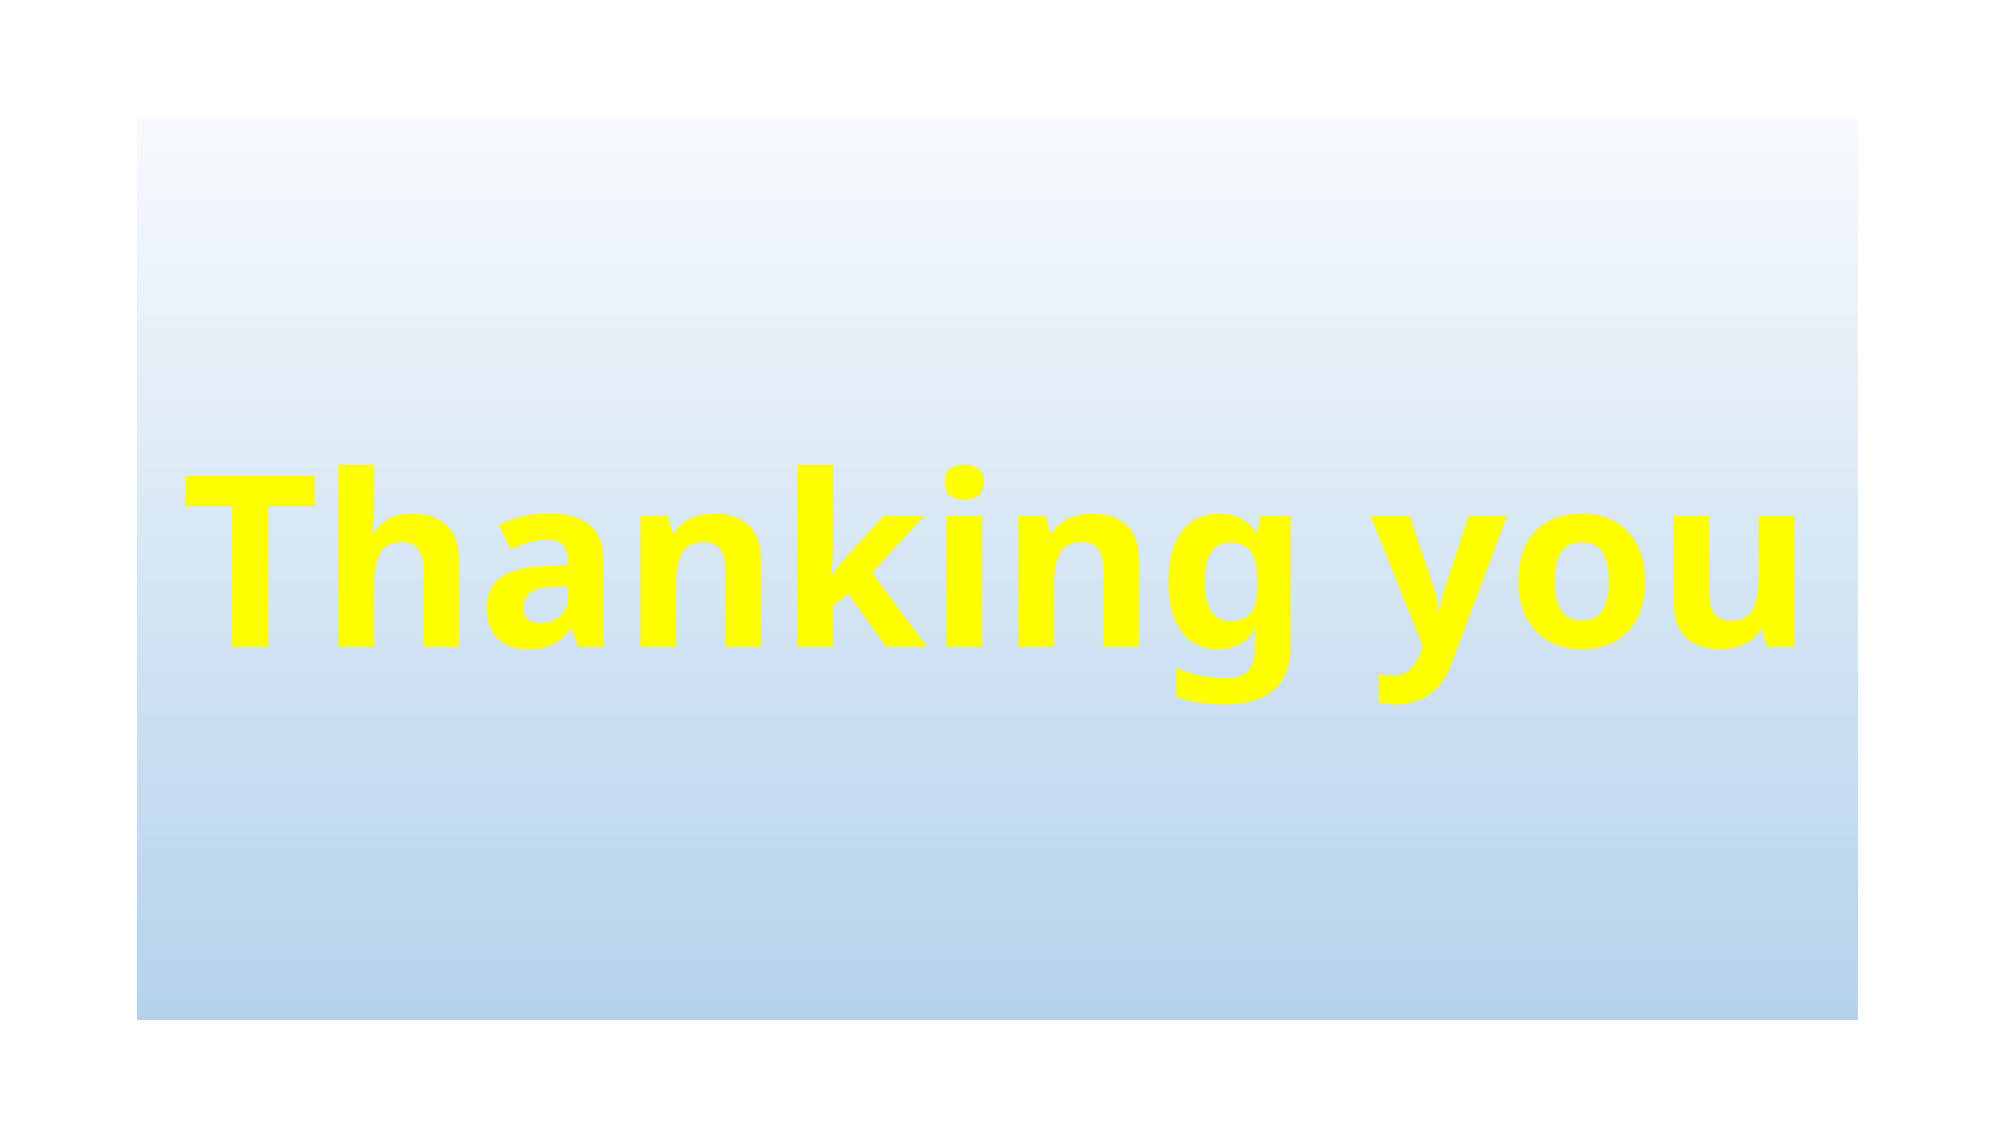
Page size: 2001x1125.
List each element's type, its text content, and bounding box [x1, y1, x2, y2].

title Thanking you [137, 119, 1858, 1020]
